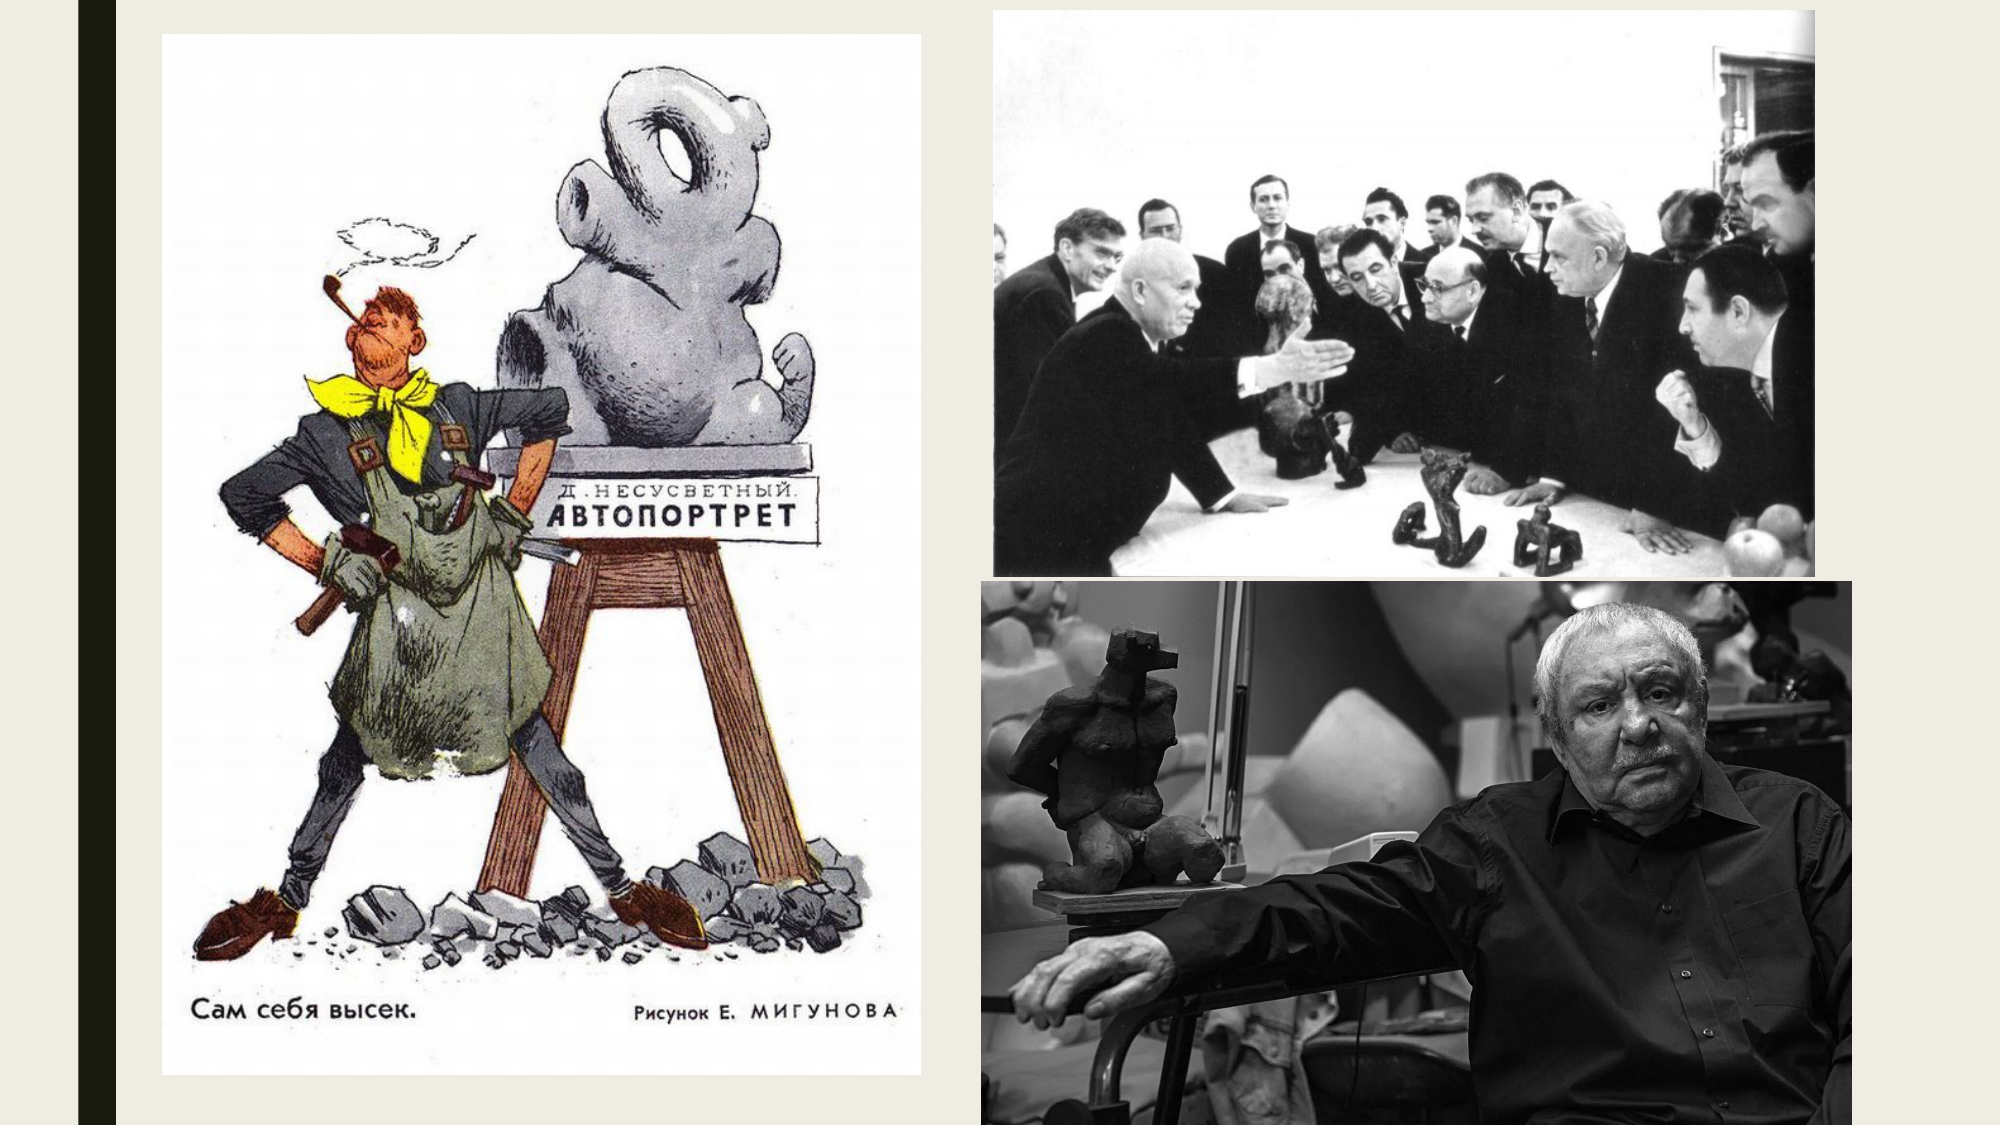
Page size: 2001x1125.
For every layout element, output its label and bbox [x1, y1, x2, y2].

list [993, 10, 1815, 577]
picture [981, 581, 1852, 1125]
picture [162, 34, 921, 1075]
